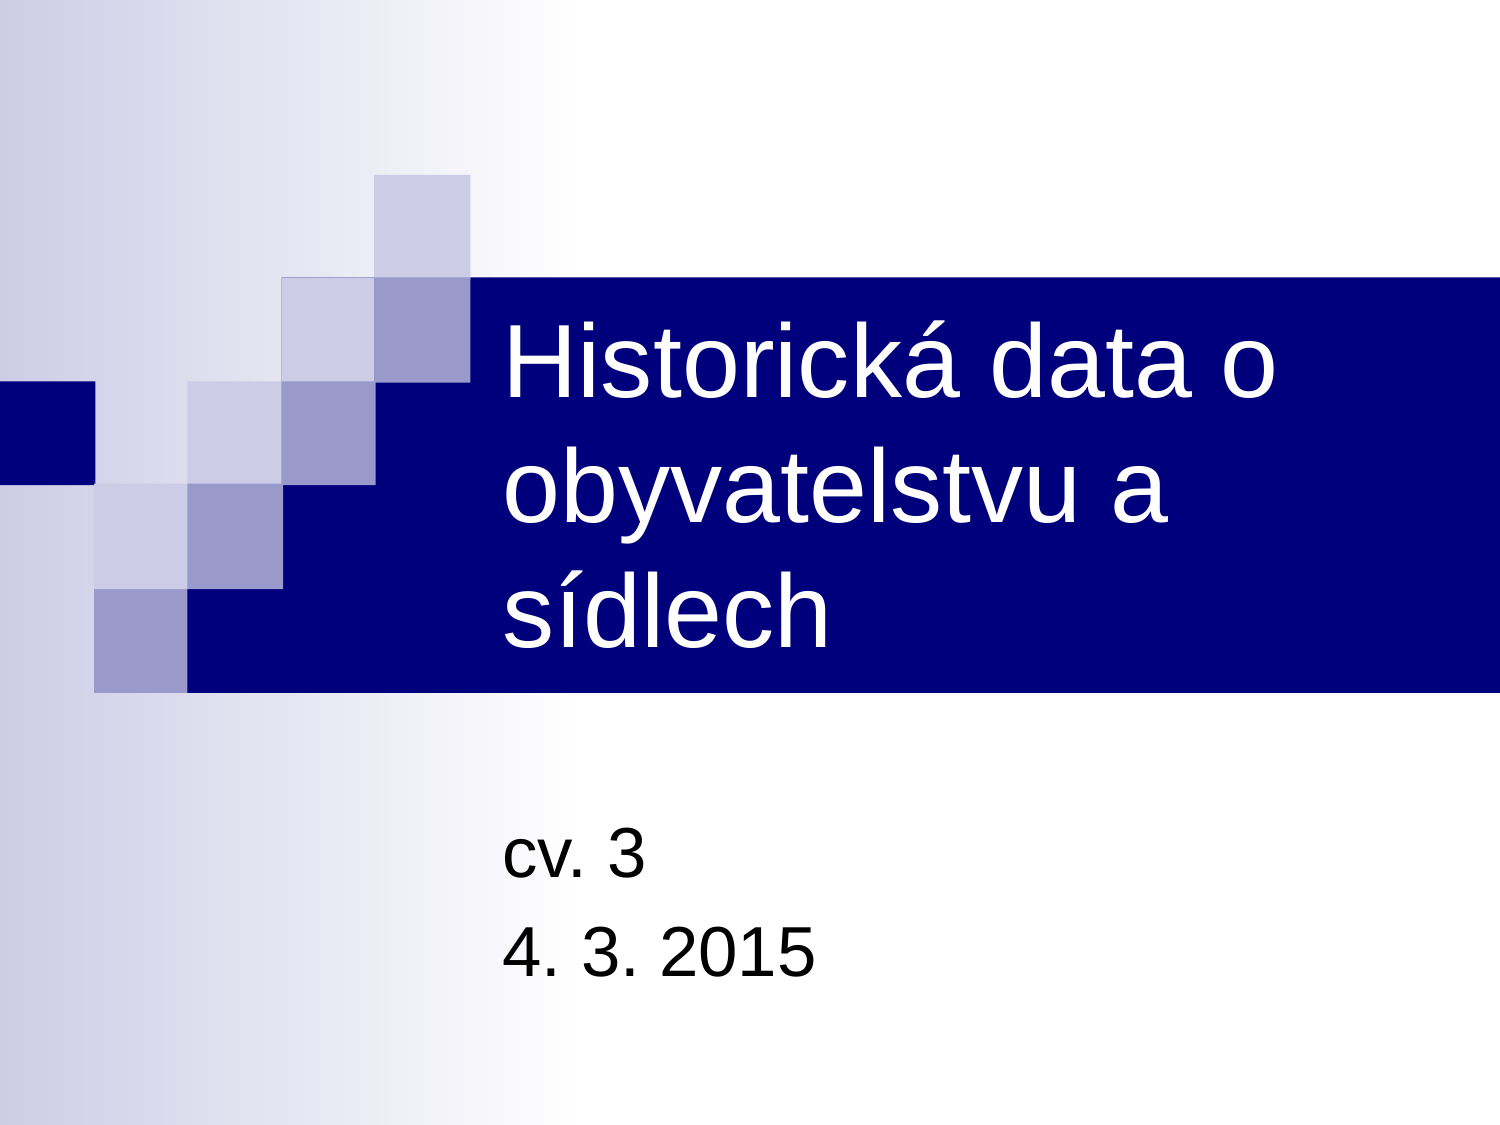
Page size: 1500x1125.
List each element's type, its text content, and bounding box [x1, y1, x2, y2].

subtitle cv. 3 4. 3. 2015 [487, 699, 1476, 988]
title Historická data o obyvatelstvu a sídlech [487, 299, 1476, 663]
